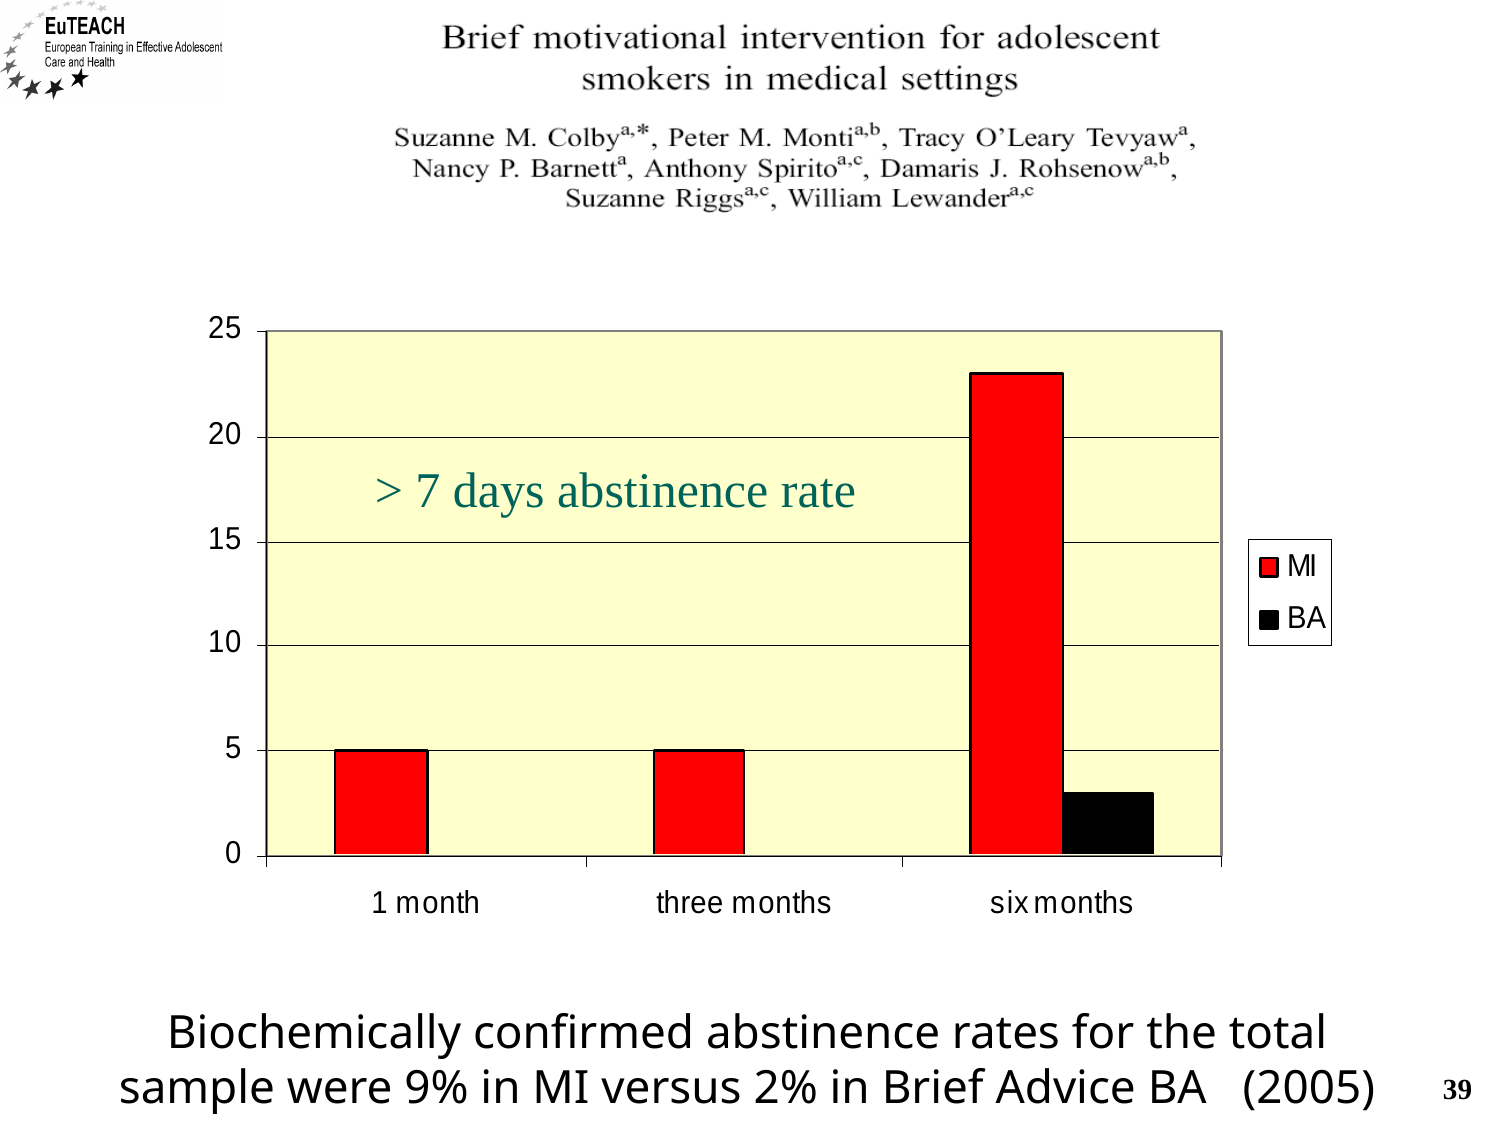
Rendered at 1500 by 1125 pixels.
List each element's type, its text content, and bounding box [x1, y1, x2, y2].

slide_number 39 [1174, 1049, 1488, 1125]
picture [350, 0, 1212, 221]
picture [0, 0, 225, 100]
text_box Biochemically confirmed abstinence rates for the total sample were 9% in MI versus 2% in Brief Advice BA (2005) [99, 995, 1395, 1120]
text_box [166, 262, 1356, 976]
